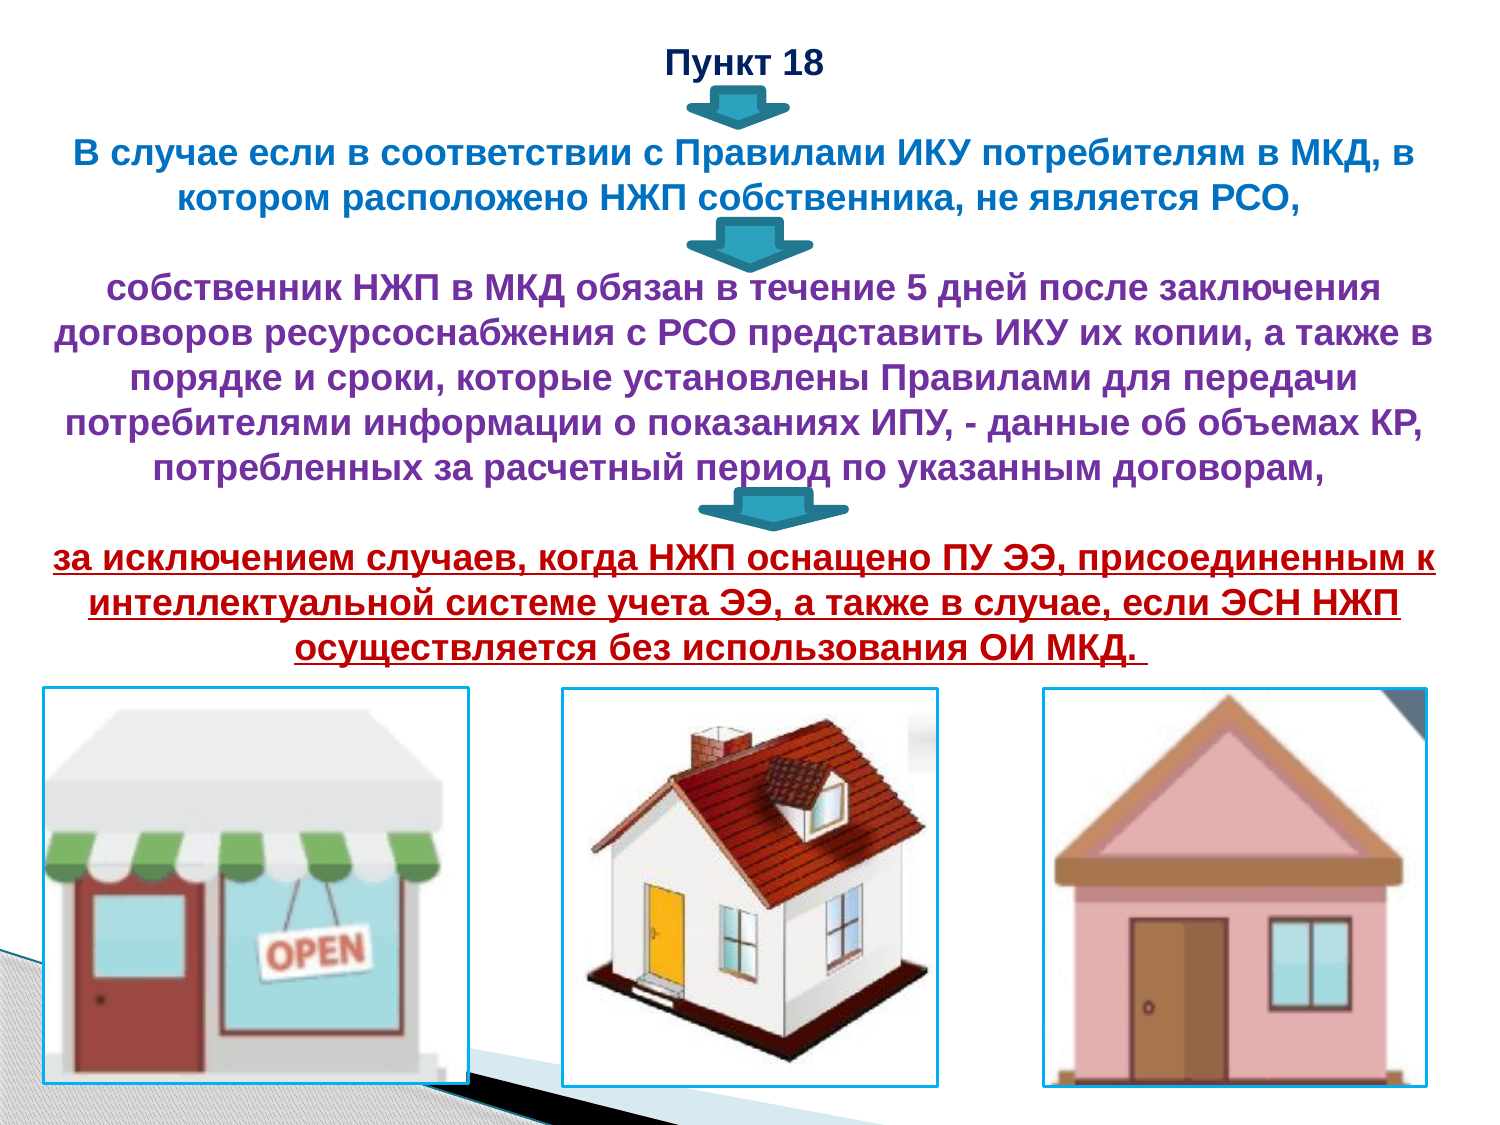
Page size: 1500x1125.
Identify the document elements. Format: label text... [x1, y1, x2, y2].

picture [46, 690, 466, 1081]
text_box [686, 216, 814, 273]
text_box Пункт 18 В случае если в соответствии с Правилами ИКУ потребителям в МКД, в котором расположено НЖП собственника, не является РСО, собственник НЖП в МКД обязан в течение 5 дней после заключения договоров ресурсоснабжения с РСО представить ИКУ их копии, а также в порядке и сроки, которые установлены Правилами для передачи потребителями информации о показаниях ИПУ, - данные об объемах КР, потребленных за расчетный период по указанным договорам, за исключением случаев, когда НЖП оснащено ПУ ЭЭ, присоединенным к интеллектуальной системе учета ЭЭ, а также в случае, если ЭСН НЖП осуществляется без использования ОИ МКД. [29, 30, 1460, 676]
picture [1046, 691, 1424, 1084]
text_box [698, 487, 849, 532]
text_box [686, 85, 790, 130]
picture [565, 691, 935, 1084]
